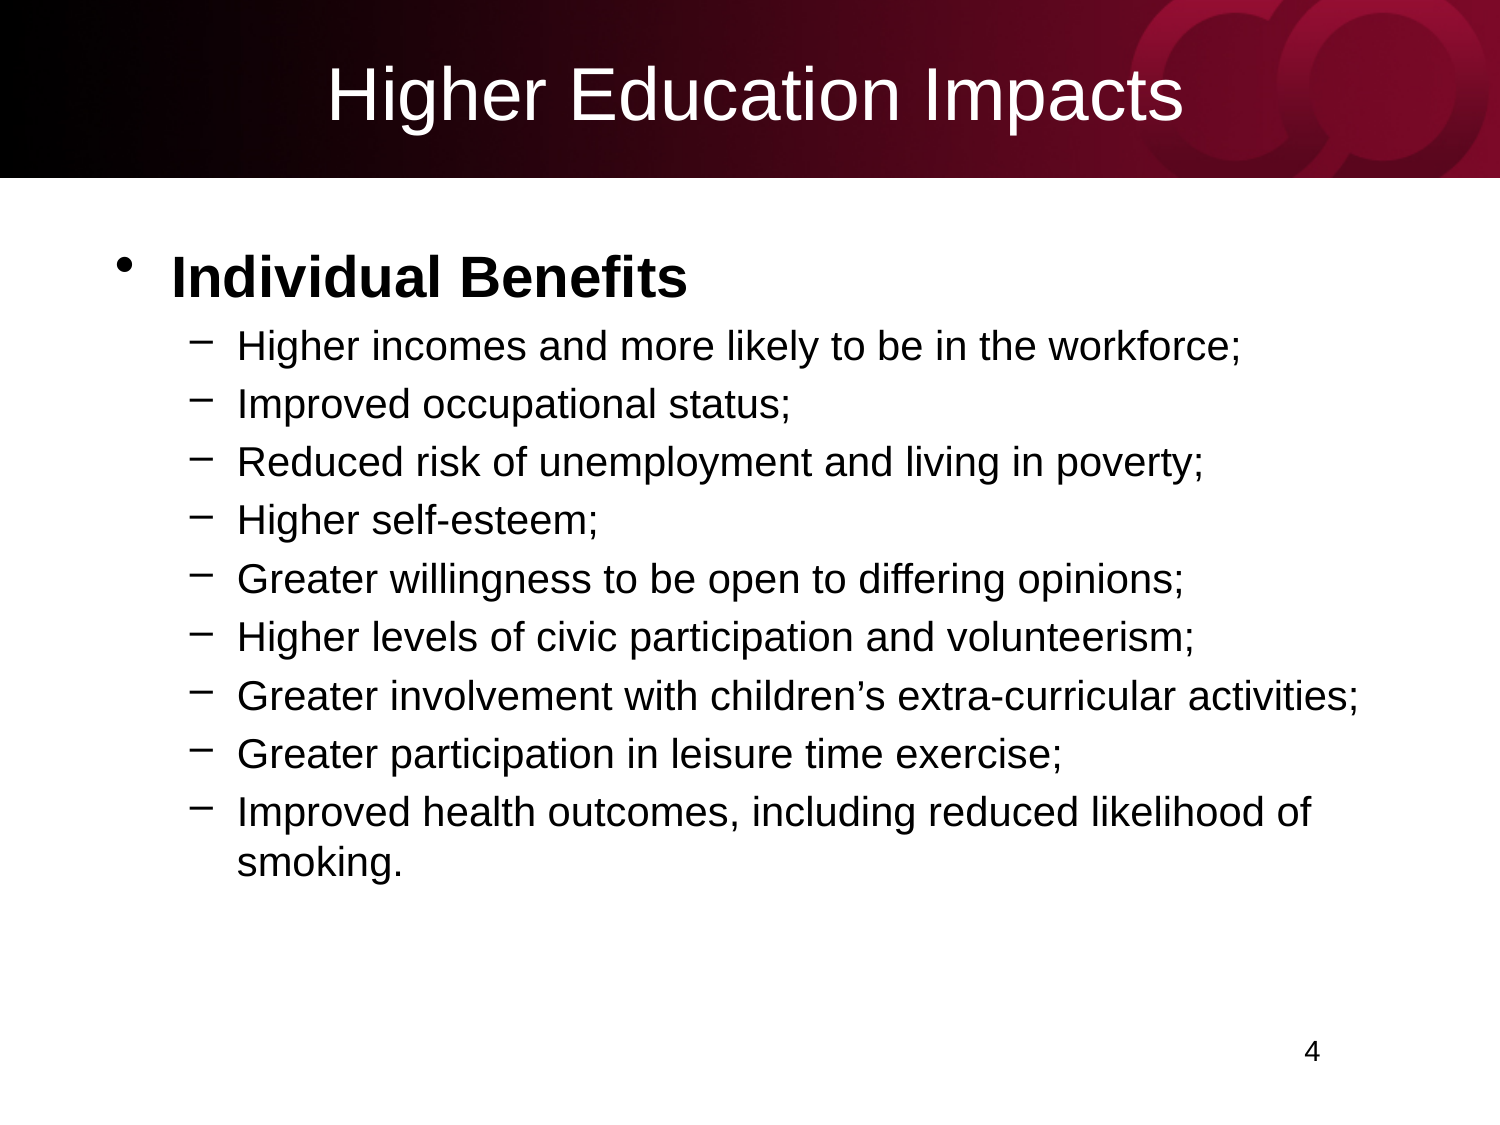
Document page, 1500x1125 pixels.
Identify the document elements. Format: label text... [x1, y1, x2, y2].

list Individual Benefits Higher incomes and more likely to be in the workforce; Improved occupational status; Reduced risk of unemployment and living in poverty; Higher self-esteem; Greater willingness to be open to differing opinions; Higher levels of civic participation and volunteerism; Greater involvement with children’s extra-curricular activities; Greater participation in leisure time exercise; Improved health outcomes, including reduced likelihood of smoking. [99, 224, 1400, 988]
picture [0, 0, 1500, 178]
title Higher Education Impacts [162, 37, 1351, 153]
slide_number 4 [1074, 1025, 1425, 1100]
